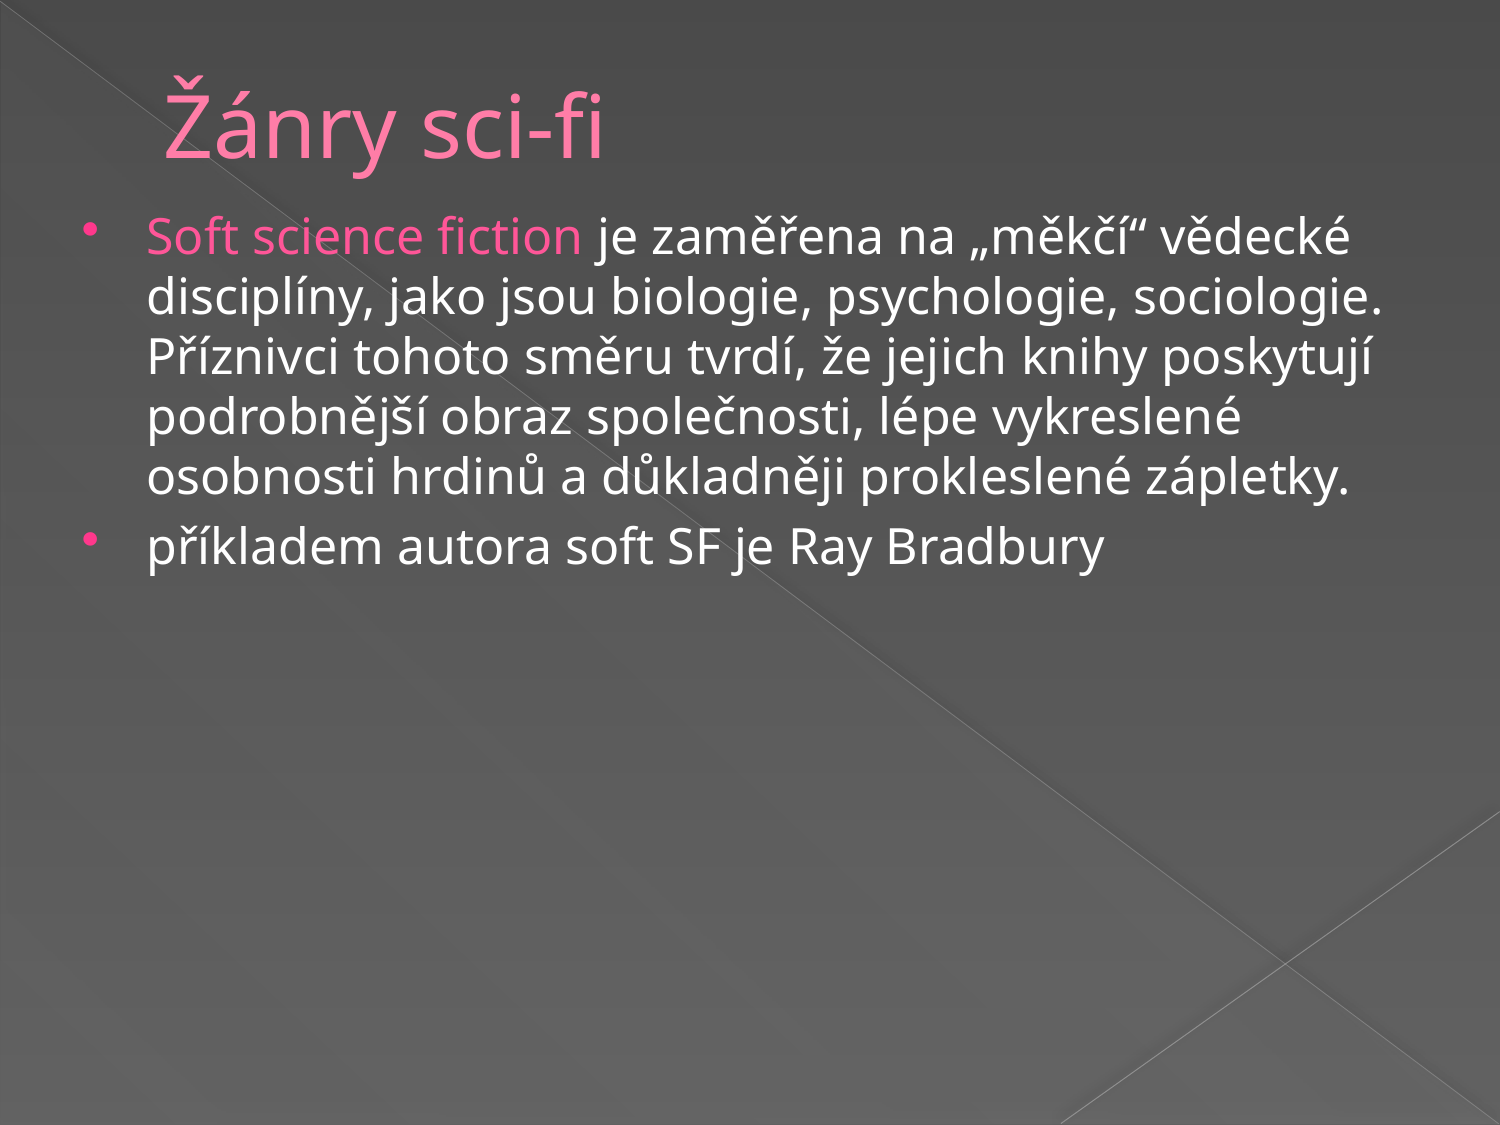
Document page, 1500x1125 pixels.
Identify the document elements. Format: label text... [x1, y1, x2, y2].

title Žánry sci-fi [69, 43, 1425, 197]
list Soft science fiction je zaměřena na „měkčí“ vědecké disciplíny, jako jsou biologie, psychologie, sociologie. Příznivci tohoto směru tvrdí, že jejich knihy poskytují podrobnější obraz společnosti, lépe vykreslené osobnosti hrdinů a důkladněji prokleslené zápletky. příkladem autora soft SF je Ray Bradbury [58, 197, 1425, 1059]
